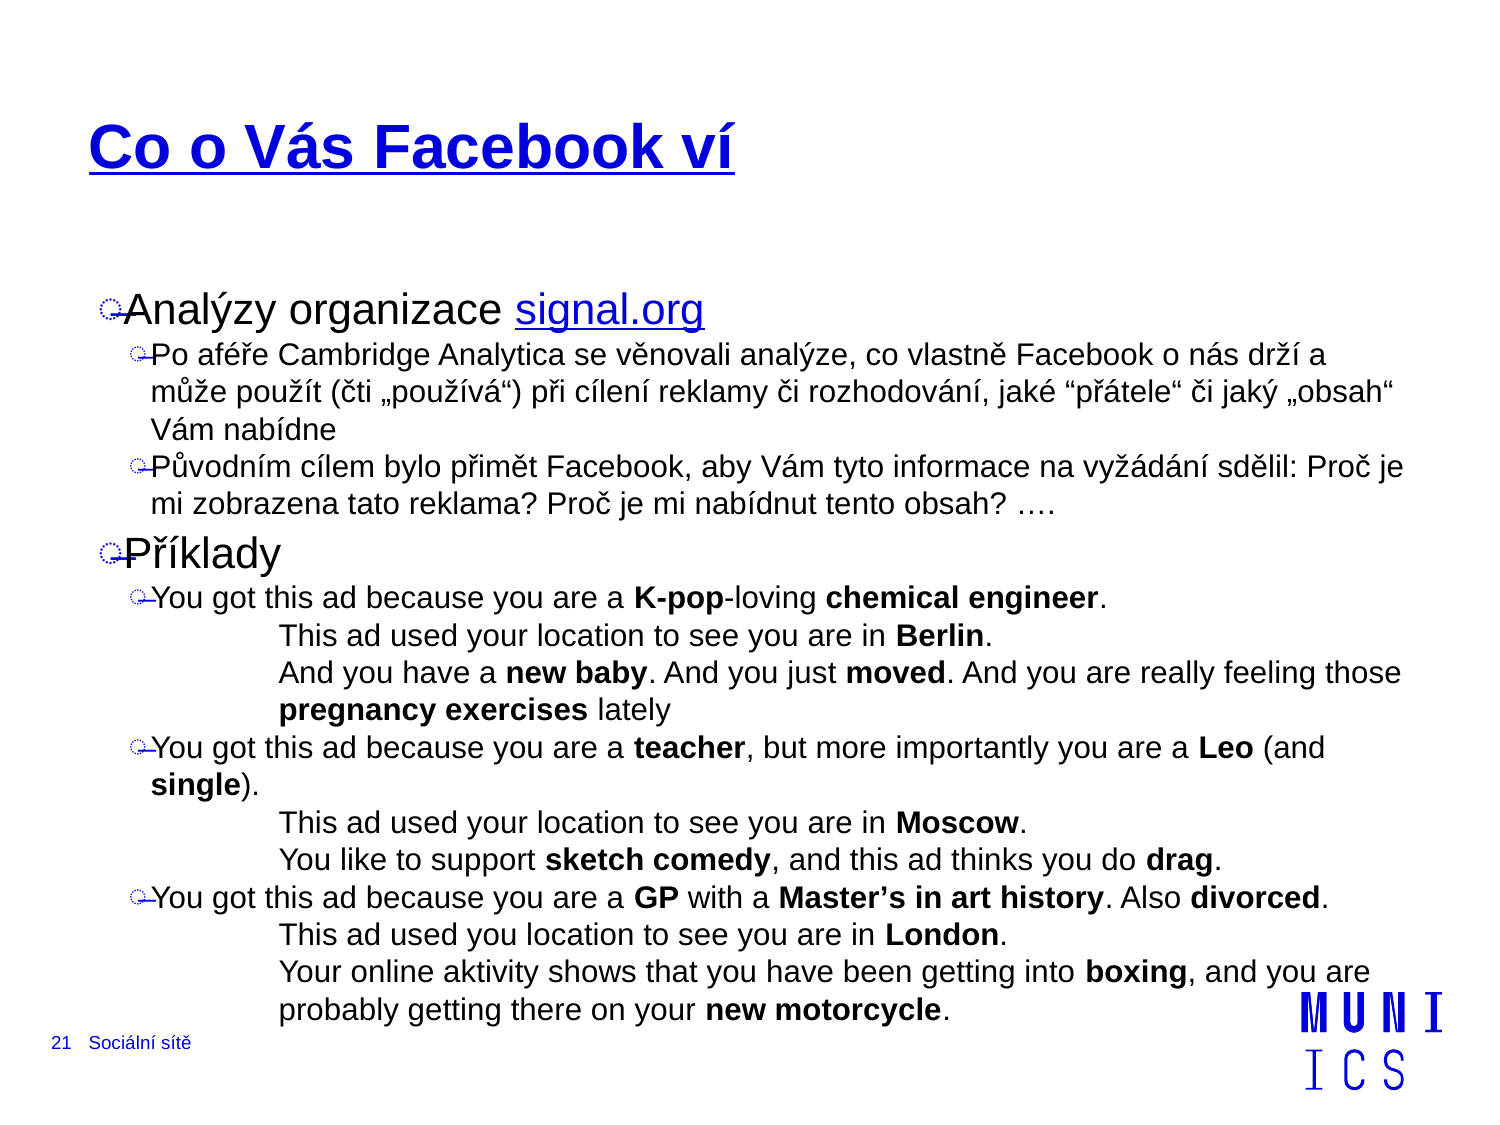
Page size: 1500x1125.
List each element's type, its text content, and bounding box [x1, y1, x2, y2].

list Analýzy organizace signal.org Po aféře Cambridge Analytica se věnovali analýze, co vlastně Facebook o nás drží a může použít (čti „používá“) při cílení reklamy či rozhodování, jaké “přátele“ či jaký „obsah“ Vám nabídne Původním cílem bylo přimět Facebook, aby Vám tyto informace na vyžádání sdělil: Proč je mi zobrazena tato reklama? Proč je mi nabídnut tento obsah? …. Příklady You got this ad because you are a K-pop-loving chemical engineer. This ad used your location to see you are in Berlin. And you have a new baby. And you just moved. And you are really feeling those pregnancy exercises lately You got this ad because you are a teacher, but more importantly you are a Leo (and single). This ad used your location to see you are in Moscow. You like to support sketch comedy, and this ad thinks you do drag. You got this ad because you are a GP with a Master’s in art history. Also divorced. This ad used you location to see you are in London. Your online aktivity shows that you have been getting into boxing, and you are probably getting there on your new motorcycle. [88, 277, 1412, 957]
footer Sociální sítě [88, 1021, 1063, 1063]
title Co o Vás Facebook ví [88, 118, 1412, 193]
slide_number 21 [50, 1021, 82, 1063]
